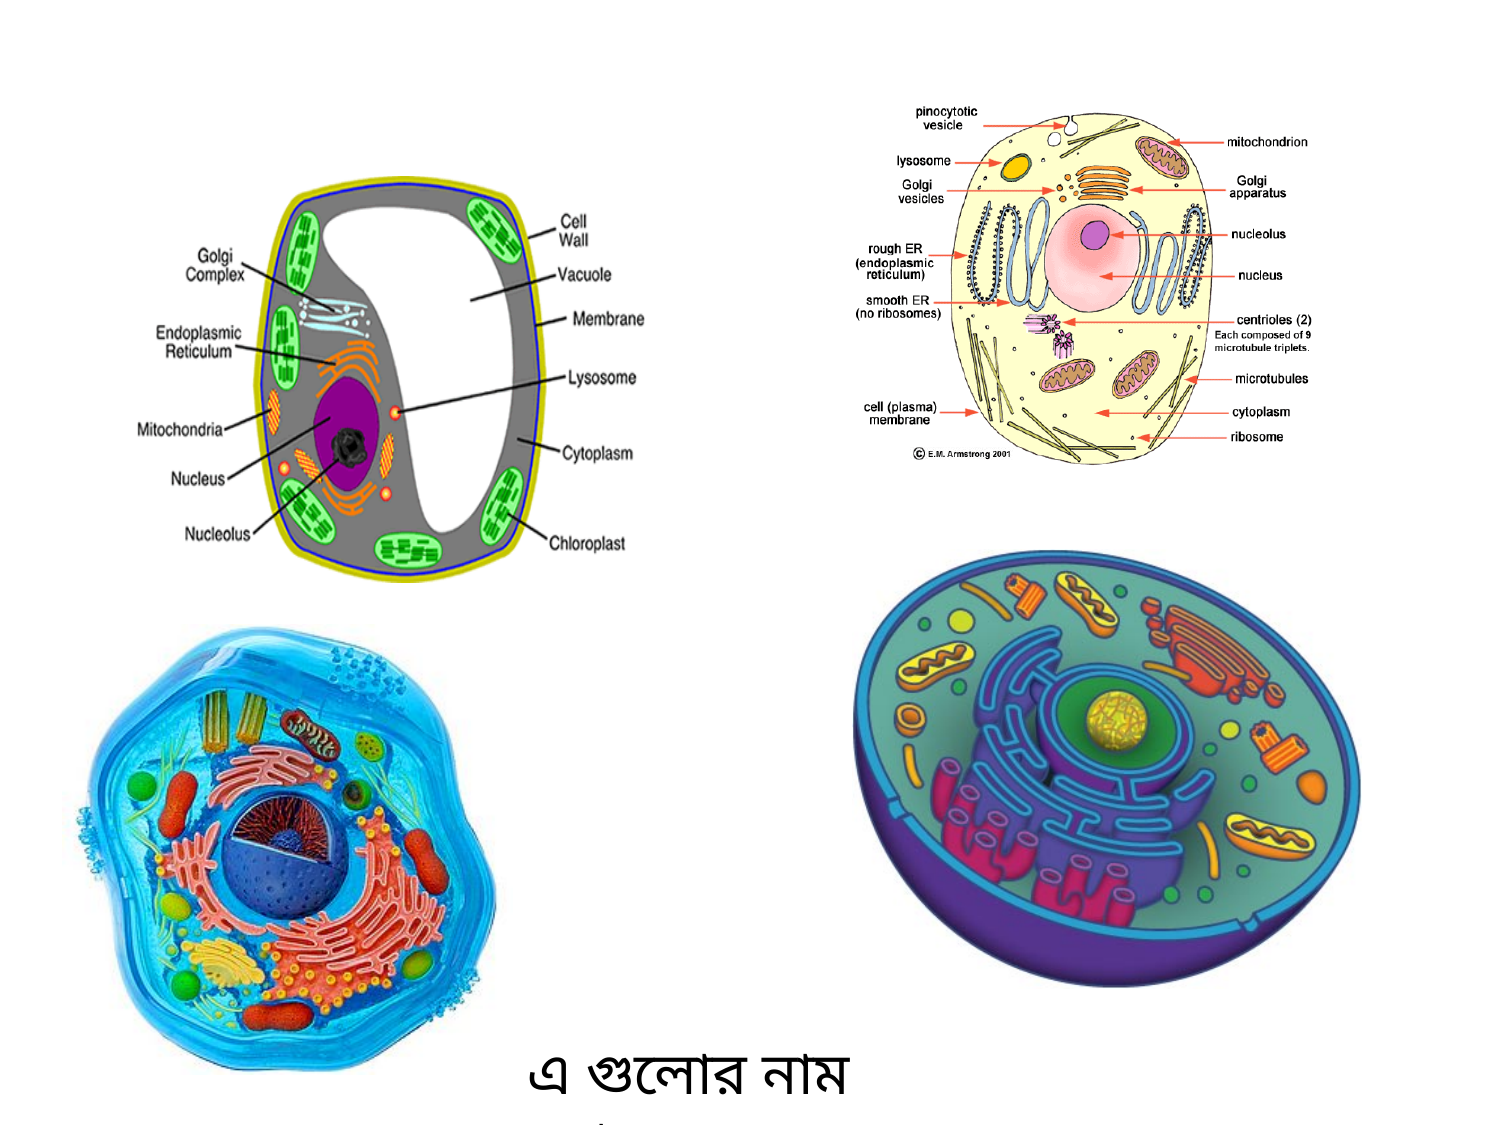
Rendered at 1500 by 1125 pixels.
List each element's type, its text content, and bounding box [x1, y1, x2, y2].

picture [852, 99, 1316, 468]
picture [852, 549, 1363, 990]
picture [62, 624, 513, 1076]
picture [137, 176, 646, 583]
text_box এ গুলোর নাম কোষ [512, 1029, 963, 1125]
